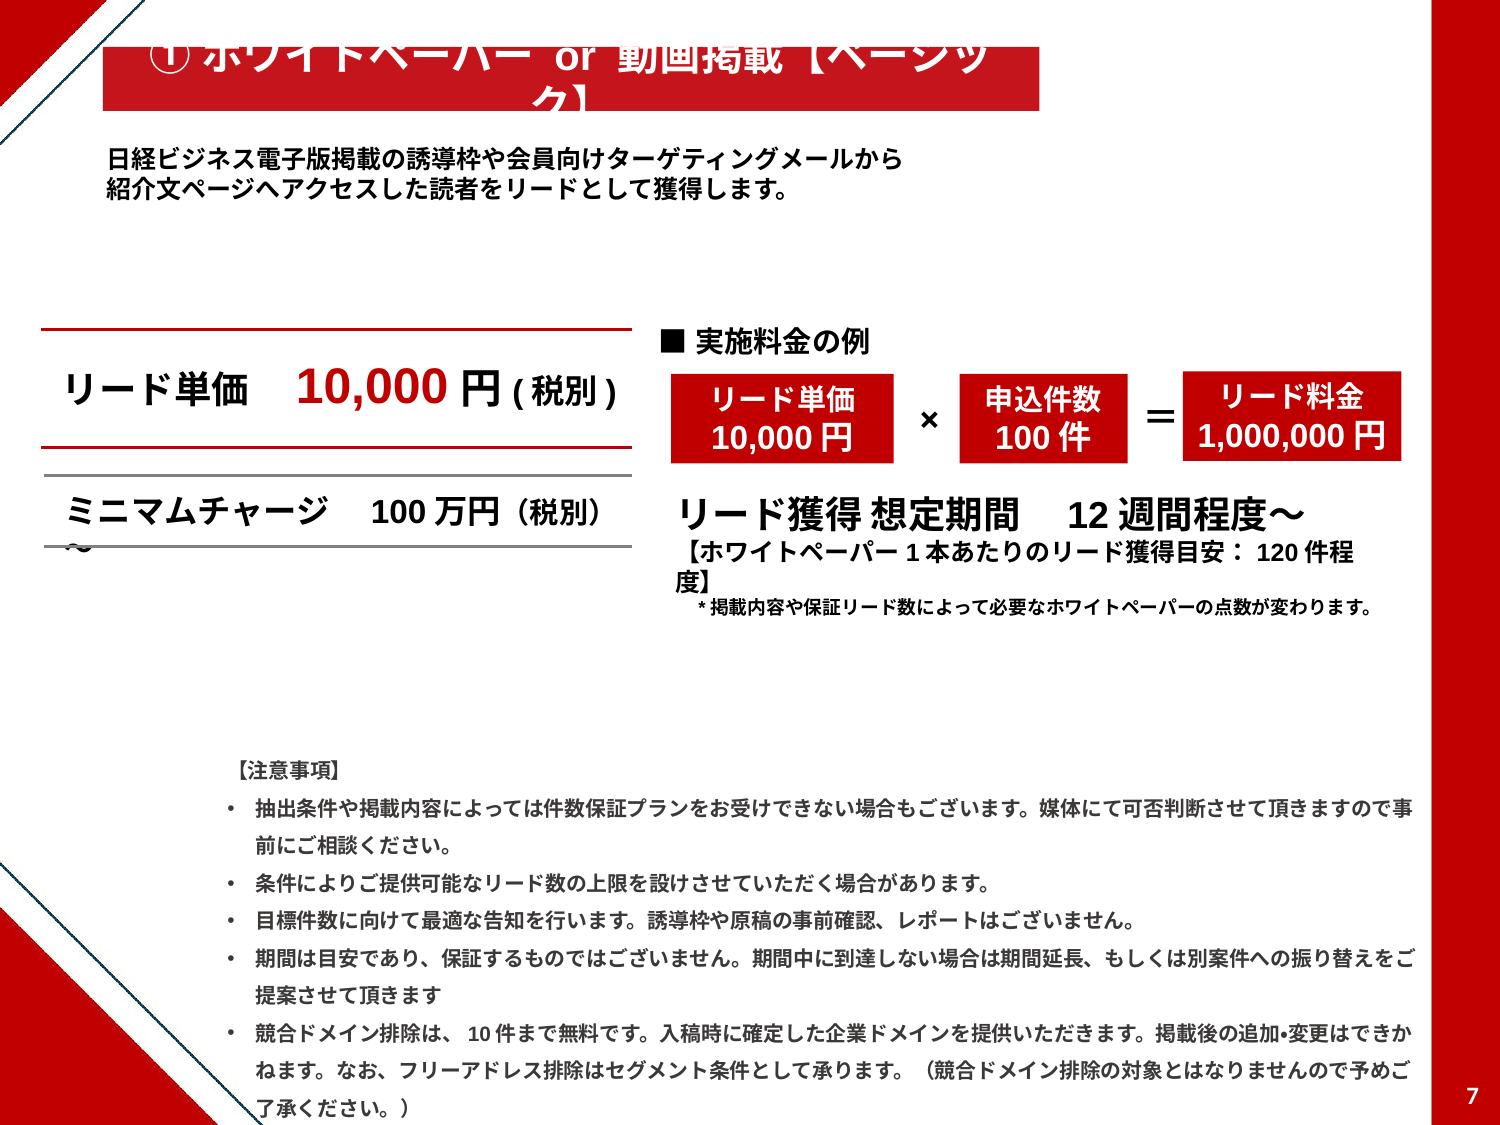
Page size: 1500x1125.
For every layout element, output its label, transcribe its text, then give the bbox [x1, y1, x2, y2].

text_box ①ホワイトペーパー or 動画掲載【ベーシック】 [102, 46, 1040, 112]
text_box ＝ [1128, 386, 1196, 447]
text_box ミニマムチャージ 100万円（税別）～ [49, 483, 650, 573]
picture [0, 0, 1500, 1125]
text_box 日経ビジネス電子版掲載の誘導枠や会員向けターゲティングメールから 紹介文ページへアクセスした読者をリードとして獲得します。 [91, 136, 1439, 212]
text_box リード料金 1,000,000円 [1182, 371, 1402, 461]
text_box リード単価 10,000円 [671, 373, 894, 464]
text_box リード単価 10,000円(税別) [47, 346, 783, 421]
text_box 申込件数 100件 [959, 373, 1128, 464]
text_box リード獲得 想定期間 12週間程度～ 【ホワイトペーパー1本あたりのリード獲得目安：120件程度】 *掲載内容や保証リード数によって必要なホワイトペーパーの点数が変わります。 [653, 483, 1404, 626]
text_box ■実施料金の例 [644, 315, 886, 366]
slide_number 7 [1431, 1064, 1495, 1125]
text_box × [904, 388, 956, 448]
text_box 【注意事項】 抽出条件や掲載内容によっては件数保証プランをお受けできない場合もございます。媒体にて可否判断させて頂きますので事前にご相談ください。 条件によりご提供可能なリード数の上限を設けさせていただく場合があります。 目標件数に向けて最適な告知を行います。誘導枠や原稿の事前確認、レポートはございません。 期間は目安であり、保証するものではございません。期間中に到達しない場合は期間延長、もしくは別案件への振り替えをご提案させて頂きます 競合ドメイン排除は、10件まで無料です。入稿時に確定した企業ドメインを提供いただきます。掲載後の追加・変更はできかねます。なお、フリーアドレス排除はセグメント条件として承ります。（競合ドメイン排除の対象とはなりませんので予めご了承ください。） [212, 738, 1431, 1125]
